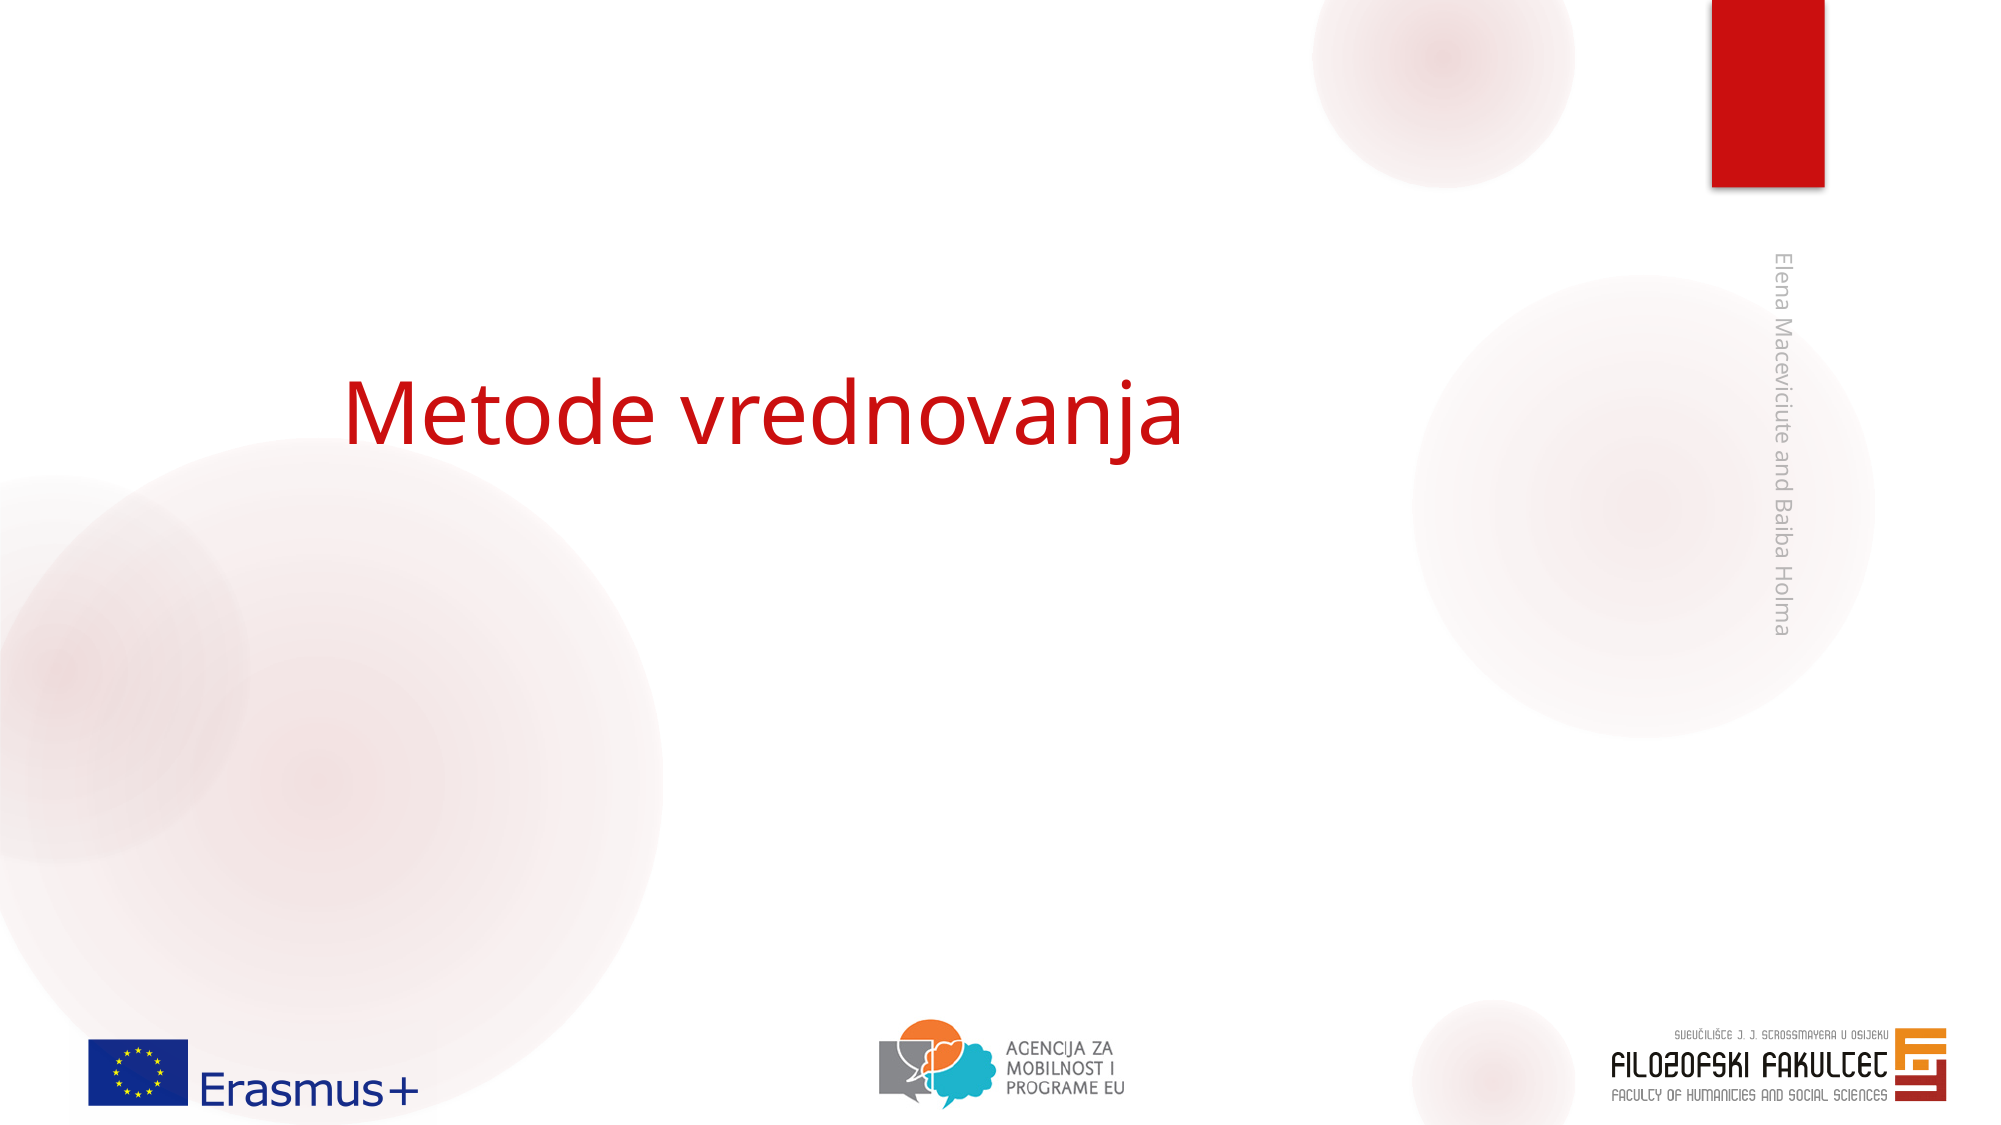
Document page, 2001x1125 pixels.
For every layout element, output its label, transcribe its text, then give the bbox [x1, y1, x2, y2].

picture [69, 1020, 437, 1125]
picture [879, 999, 1140, 1125]
picture [1610, 1017, 1951, 1112]
title Metode vrednovanja [326, 349, 1677, 538]
footer Elena Maceviciute and Baiba Holma [1760, 237, 1811, 871]
